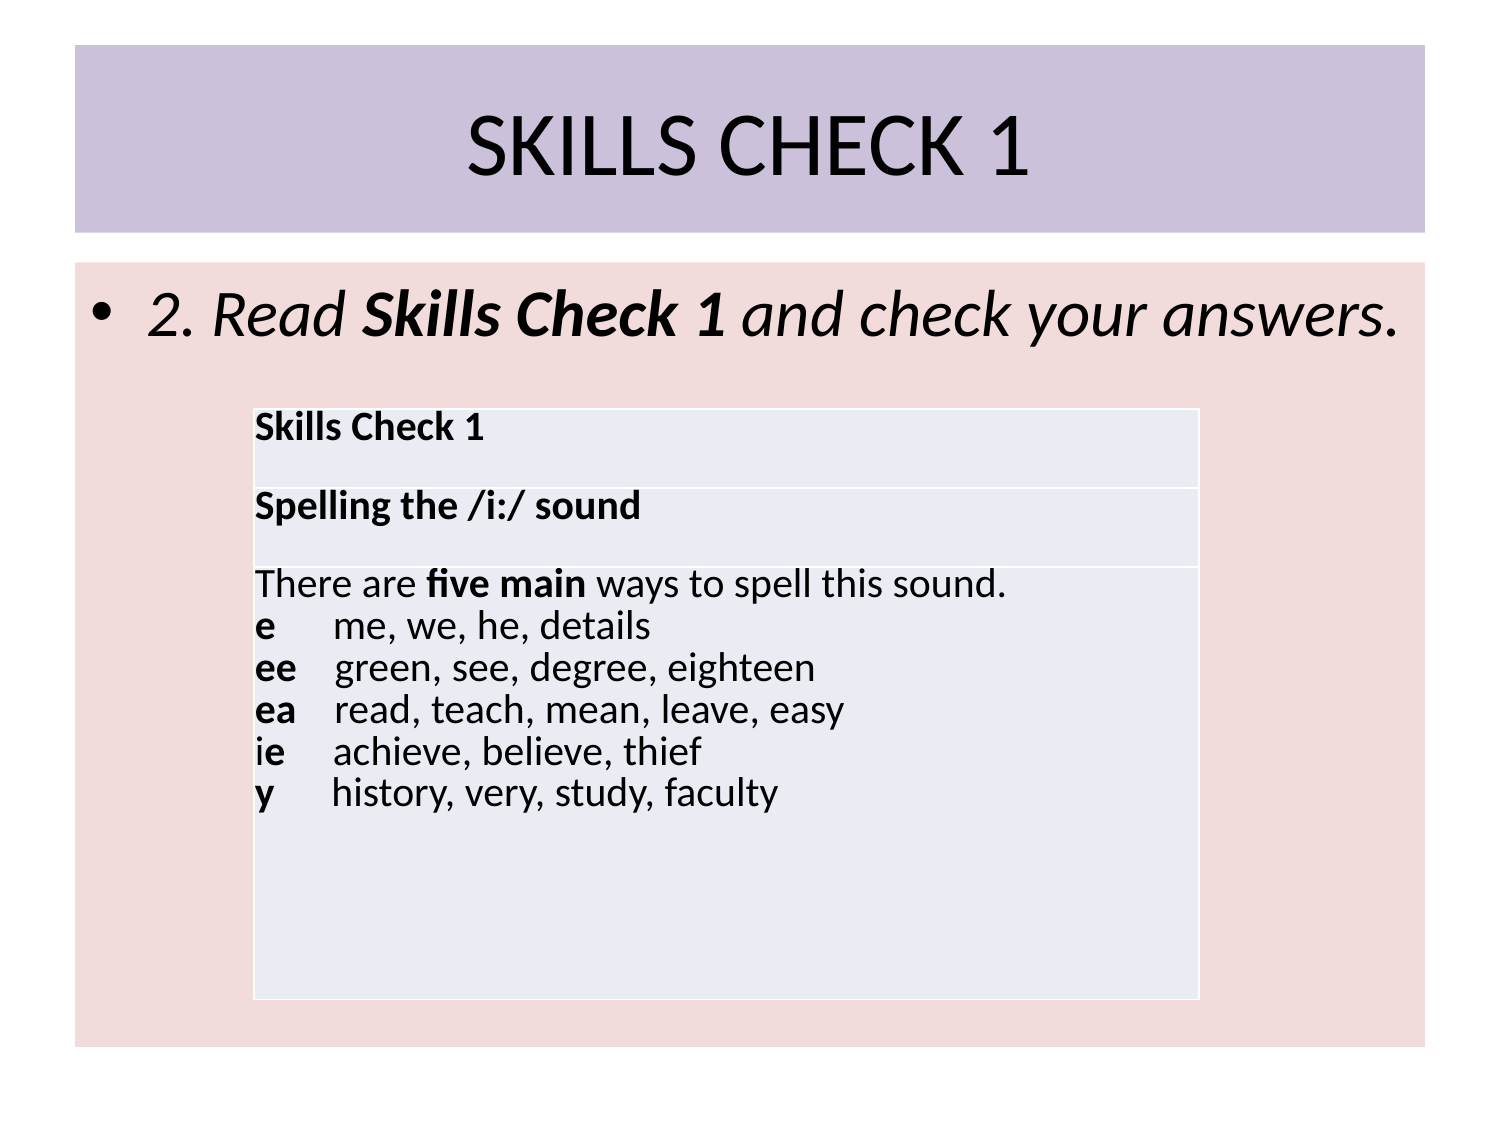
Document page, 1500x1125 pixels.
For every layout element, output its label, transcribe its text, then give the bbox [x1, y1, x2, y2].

table_cell Spelling the /i:/ sound [255, 489, 1198, 566]
title SKILLS CHECK 1 [75, 45, 1425, 233]
table_header Skills Check 1 [255, 410, 1198, 487]
table_cell There are five main ways to spell this sound. e me, we, he, details ee green, see, degree, eighteen ea read, teach, mean, leave, easy ie achieve, believe, thief y history, very, study, faculty [255, 568, 1198, 999]
list 2. Read Skills Check 1 and check your answers. [75, 262, 1425, 1047]
